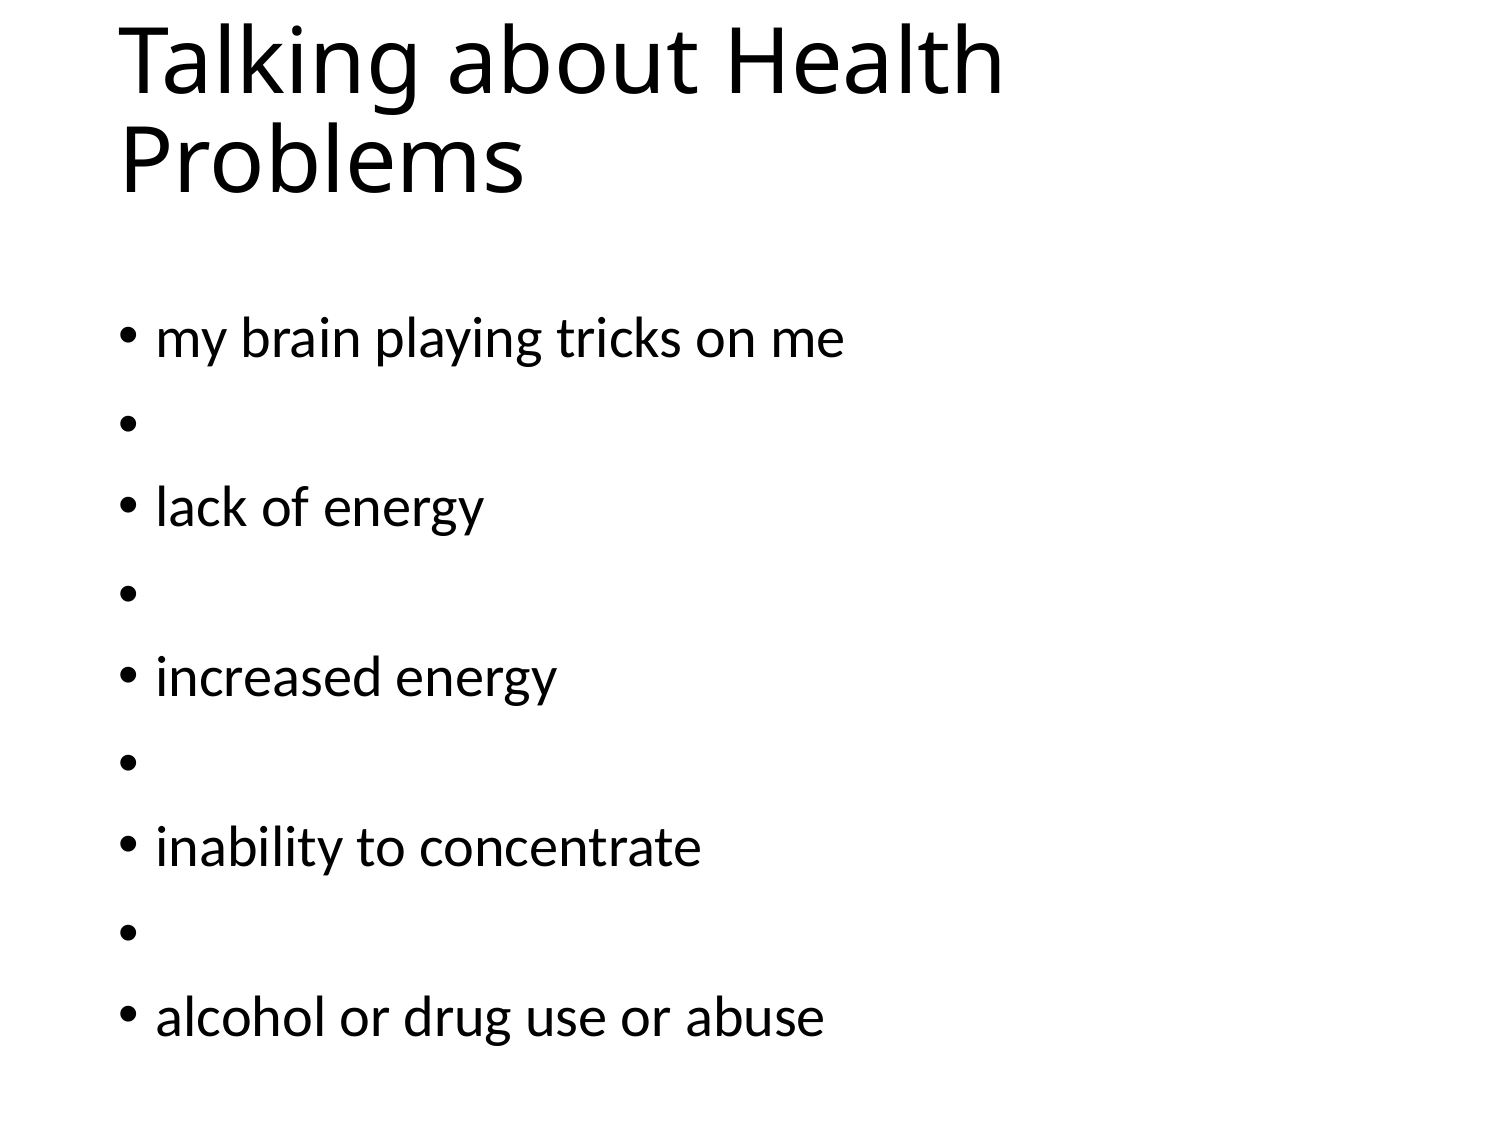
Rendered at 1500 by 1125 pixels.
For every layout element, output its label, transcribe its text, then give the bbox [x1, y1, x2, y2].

list my brain playing tricks on me lack of energy increased energy inability to concentrate alcohol or drug use or abuse [103, 299, 1397, 1014]
title Talking about Health Problems [103, 59, 1397, 278]
